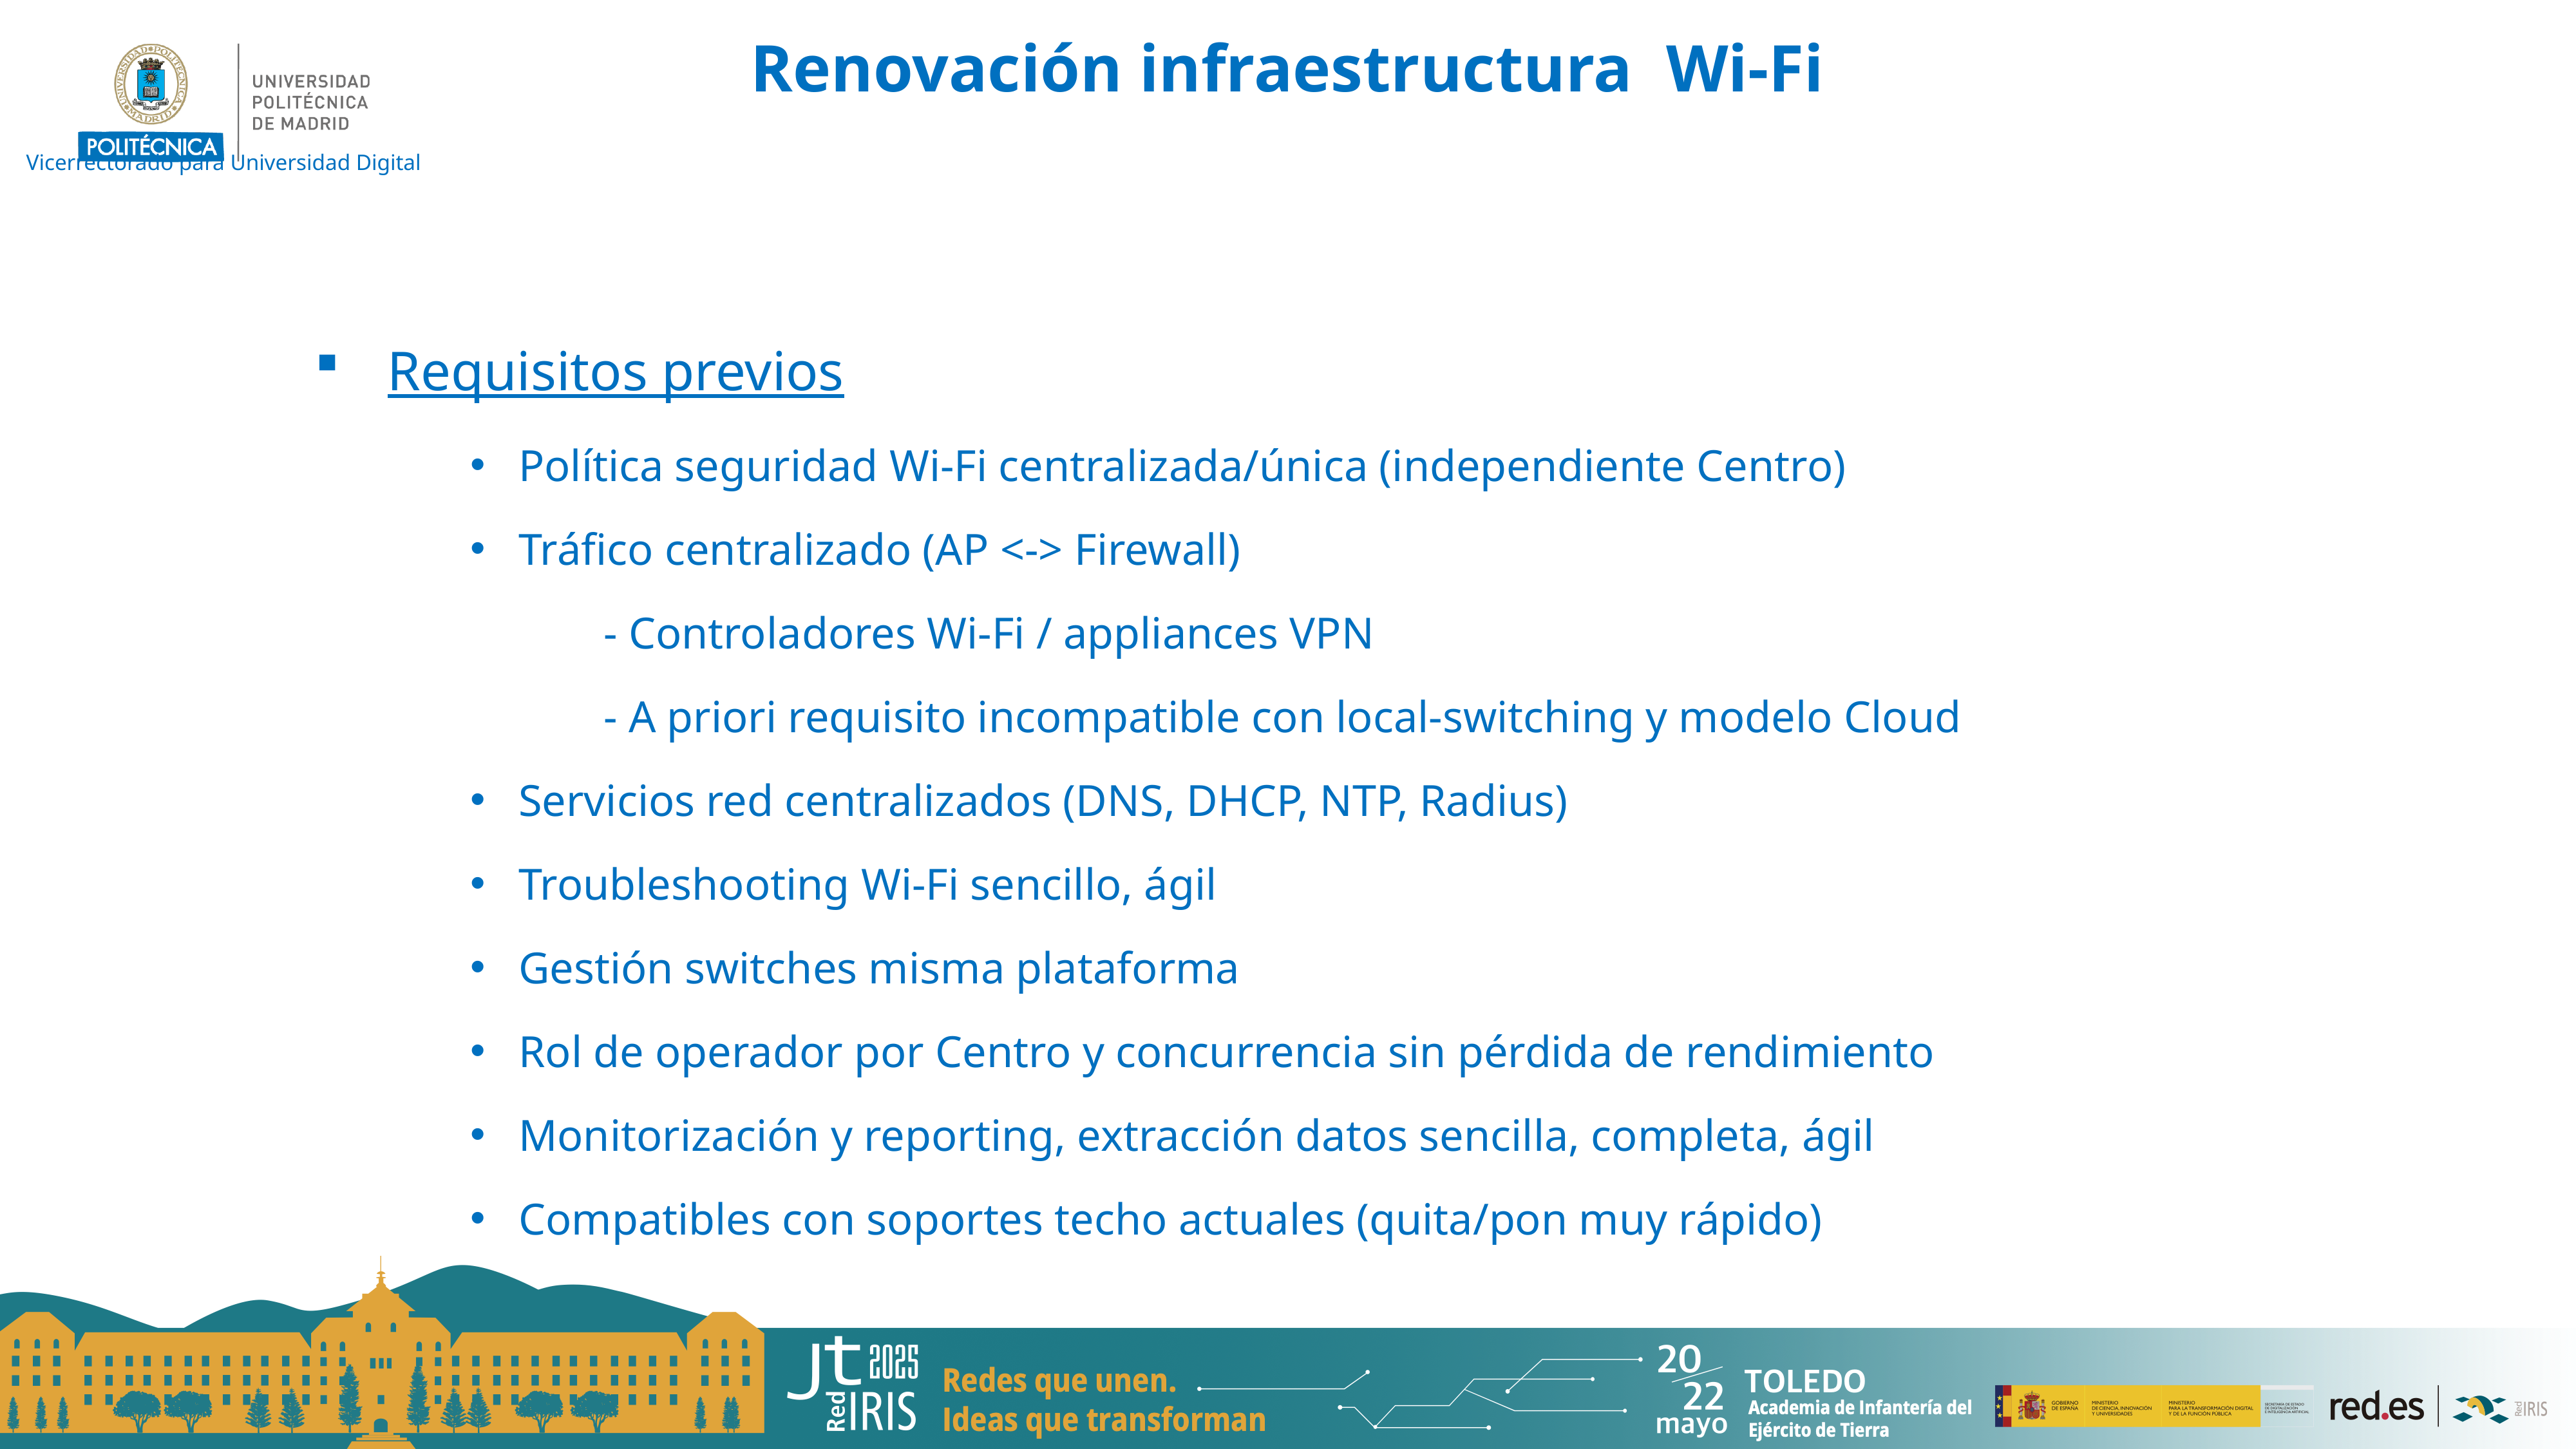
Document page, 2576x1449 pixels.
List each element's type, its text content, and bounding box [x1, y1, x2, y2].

text_box Renovación infraestructura Wi-Fi [745, 30, 1831, 111]
text_box Política seguridad Wi-Fi centralizada/única (independiente Centro) Tráfico centralizado (AP <-> Firewall) - Controladores Wi-Fi / appliances VPN - A priori requisito incompatible con local-switching y modelo Cloud Servicios red centralizados (DNS, DHCP, NTP, Radius) Troubleshooting Wi-Fi sencillo, ágil Gestión switches misma plataforma Rol de operador por Centro y concurrencia sin pérdida de rendimiento Monitorización y reporting, extracción datos sencilla, completa, ágil Compatibles con soportes techo actuales (quita/pon muy rápido) [460, 433, 2116, 1248]
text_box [30, 16, 418, 211]
text_box Requisitos previos [305, 339, 855, 407]
picture [0, 1256, 2576, 1449]
